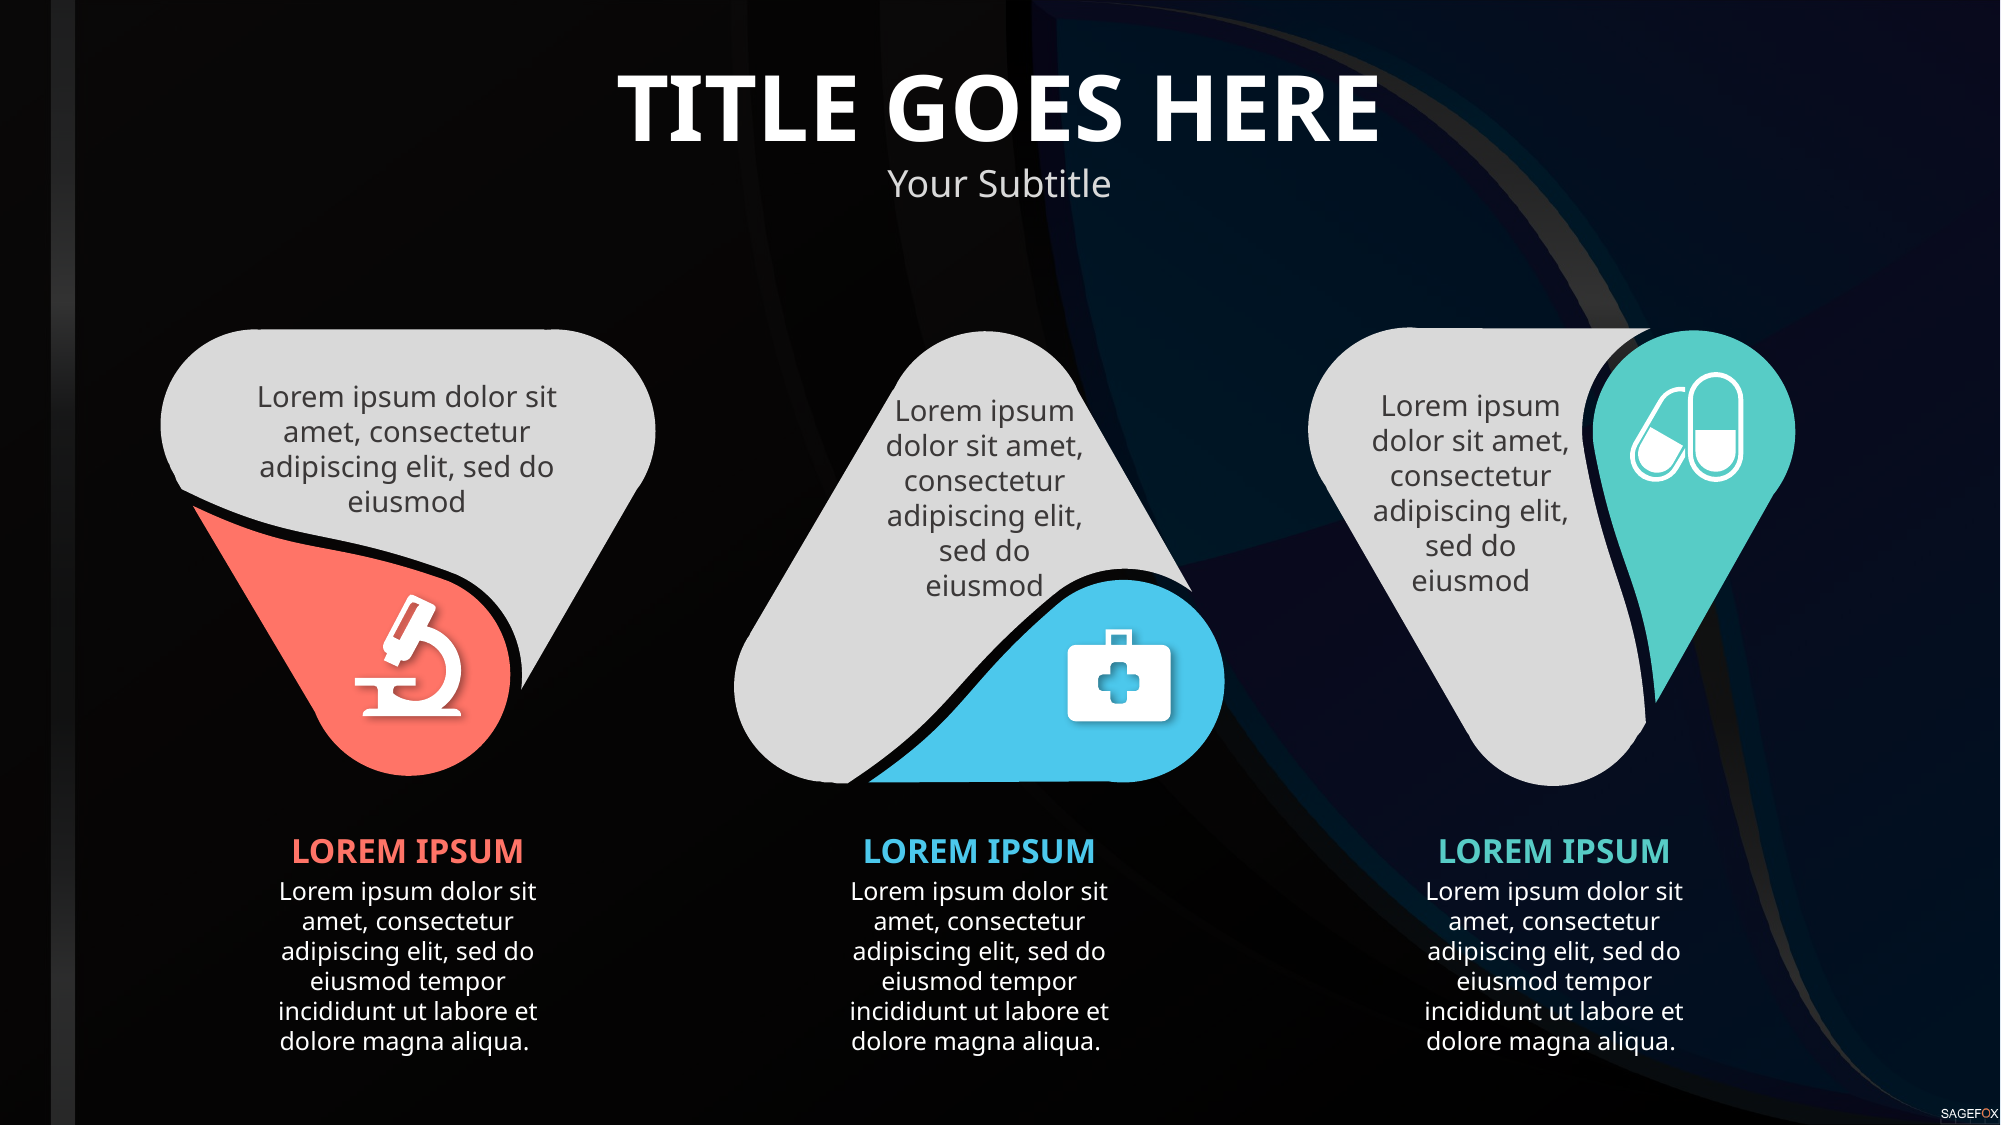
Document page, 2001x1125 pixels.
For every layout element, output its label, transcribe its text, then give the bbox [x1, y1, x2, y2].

text_box Lorem ipsum dolor sit amet, consectetur adipiscing elit, sed do eiusmod [865, 385, 1105, 610]
text_box LOREM IPSUM Lorem ipsum dolor sit amet, consectetur adipiscing elit, sed do eiusmod tempor incididunt ut labore et dolore magna aliqua. [237, 823, 579, 1063]
text_box LOREM IPSUM Lorem ipsum dolor sit amet, consectetur adipiscing elit, sed do eiusmod tempor incididunt ut labore et dolore magna aliqua. [809, 823, 1150, 1063]
picture [0, 0, 2001, 1125]
text_box [1392, 481, 1647, 787]
text_box [733, 435, 1037, 785]
text_box [894, 330, 1077, 385]
text_box [354, 594, 462, 717]
text_box [864, 578, 1226, 784]
text_box [1067, 629, 1171, 722]
text_box LOREM IPSUM Lorem ipsum dolor sit amet, consectetur adipiscing elit, sed do eiusmod tempor incididunt ut labore et dolore magna aliqua. [1384, 823, 1725, 1063]
text_box [159, 328, 657, 691]
text_box Lorem ipsum dolor sit amet, consectetur adipiscing elit, sed do eiusmod [213, 371, 602, 526]
text_box [190, 503, 512, 777]
text_box TITLE GOES HERE Your Subtitle [548, 42, 1452, 322]
text_box [1105, 436, 1194, 593]
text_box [1626, 371, 1744, 486]
text_box [1591, 329, 1797, 707]
text_box [1307, 326, 1651, 533]
text_box Lorem ipsum dolor sit amet, consectetur adipiscing elit, sed do eiusmod [1351, 379, 1591, 605]
